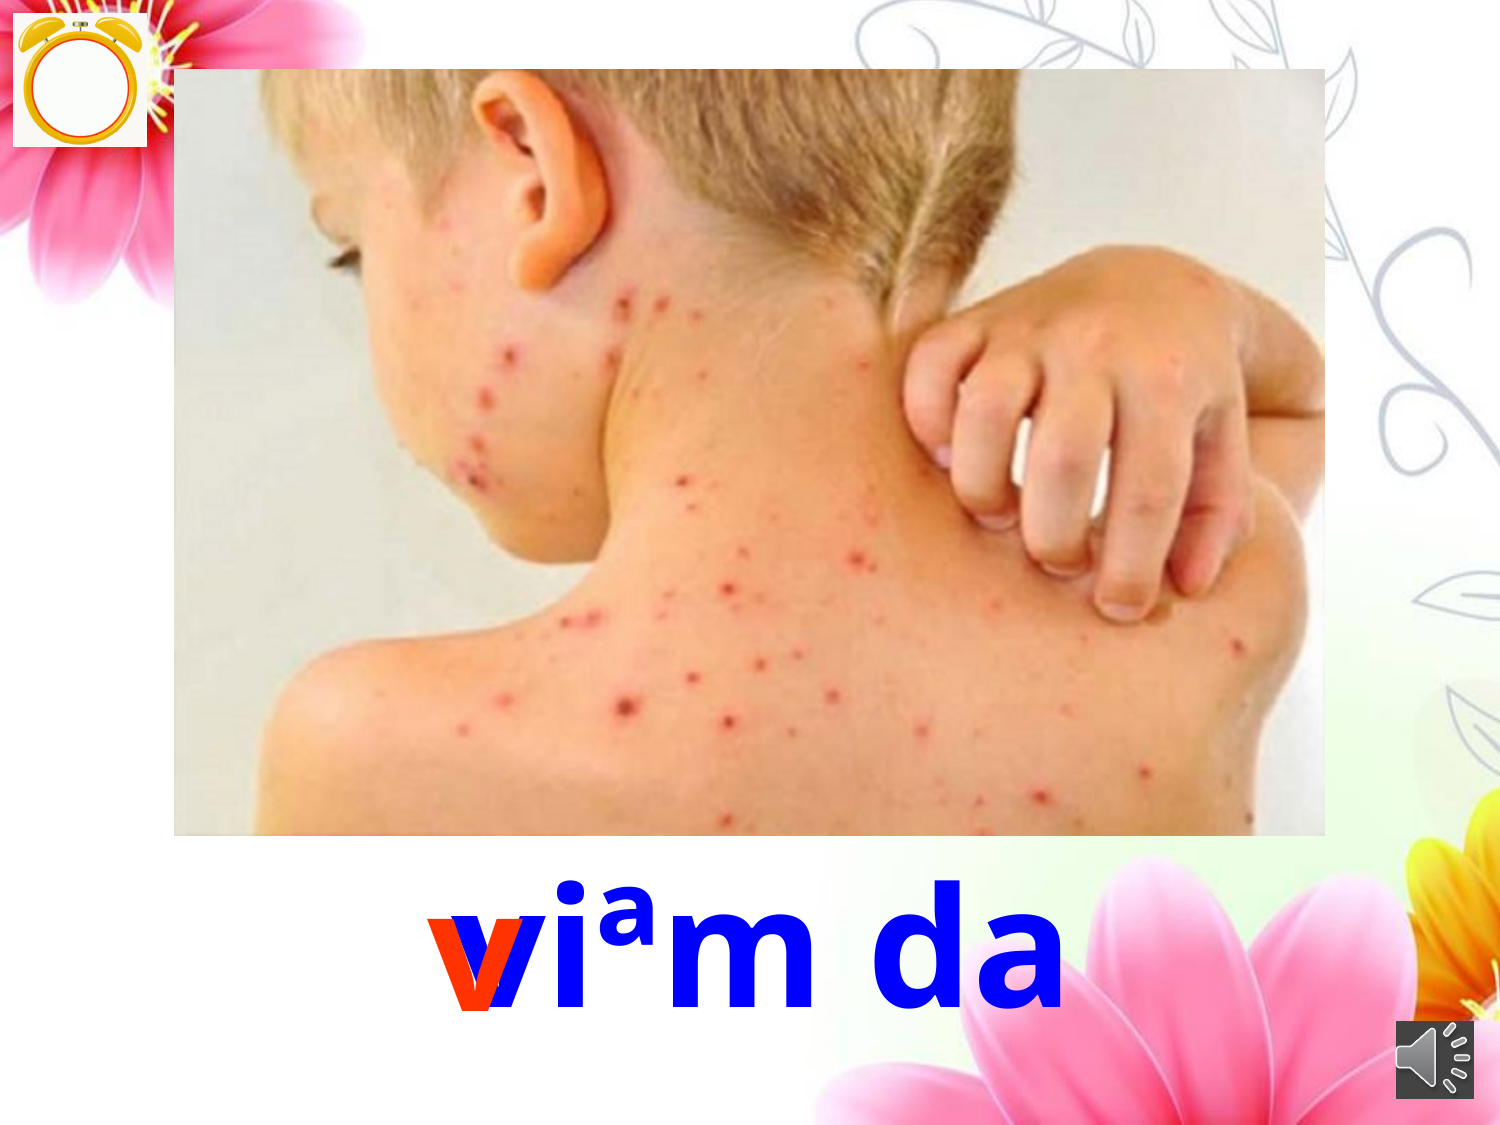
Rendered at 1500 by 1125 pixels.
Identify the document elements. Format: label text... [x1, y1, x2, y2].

picture [0, 0, 1500, 1125]
text_box viªm da [49, 833, 1475, 1058]
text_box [12, 12, 148, 148]
text_box v [412, 844, 588, 1053]
